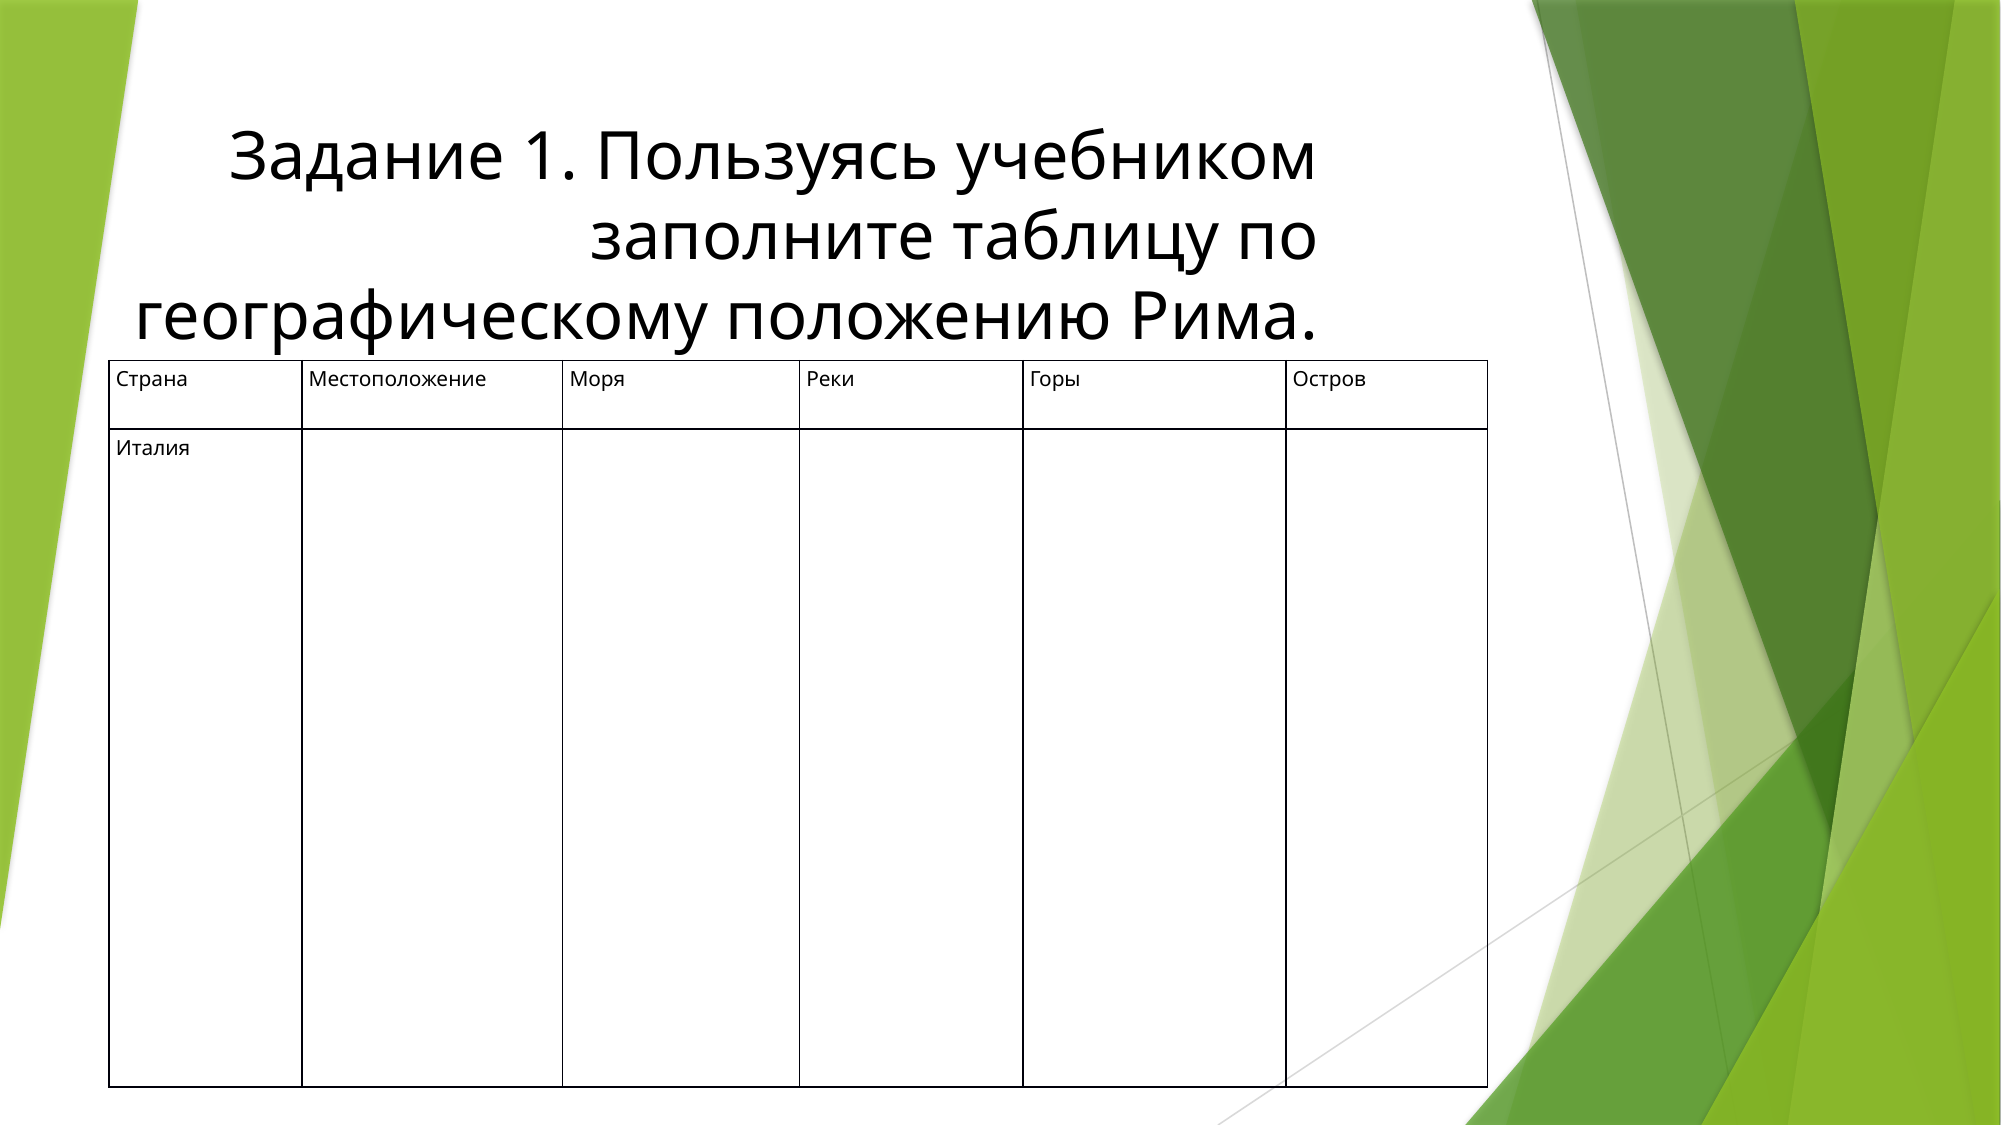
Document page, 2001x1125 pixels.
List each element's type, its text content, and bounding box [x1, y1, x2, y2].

table_header Реки [800, 361, 1022, 428]
table_cell Италия [110, 430, 301, 1086]
table_header Горы [1024, 361, 1285, 428]
table_cell [800, 430, 1022, 1086]
table_header Местоположение [303, 361, 562, 428]
title Задание 1. Пользуясь учебником заполните таблицу по географическому положению Рима. [60, 90, 1335, 361]
table_cell [303, 430, 562, 1086]
table_cell [1287, 430, 1487, 1086]
table_cell [1024, 430, 1285, 1086]
table_header Остров [1287, 361, 1487, 428]
table_header Страна [110, 361, 301, 428]
table_header Моря [563, 361, 799, 428]
table_cell [563, 430, 799, 1086]
